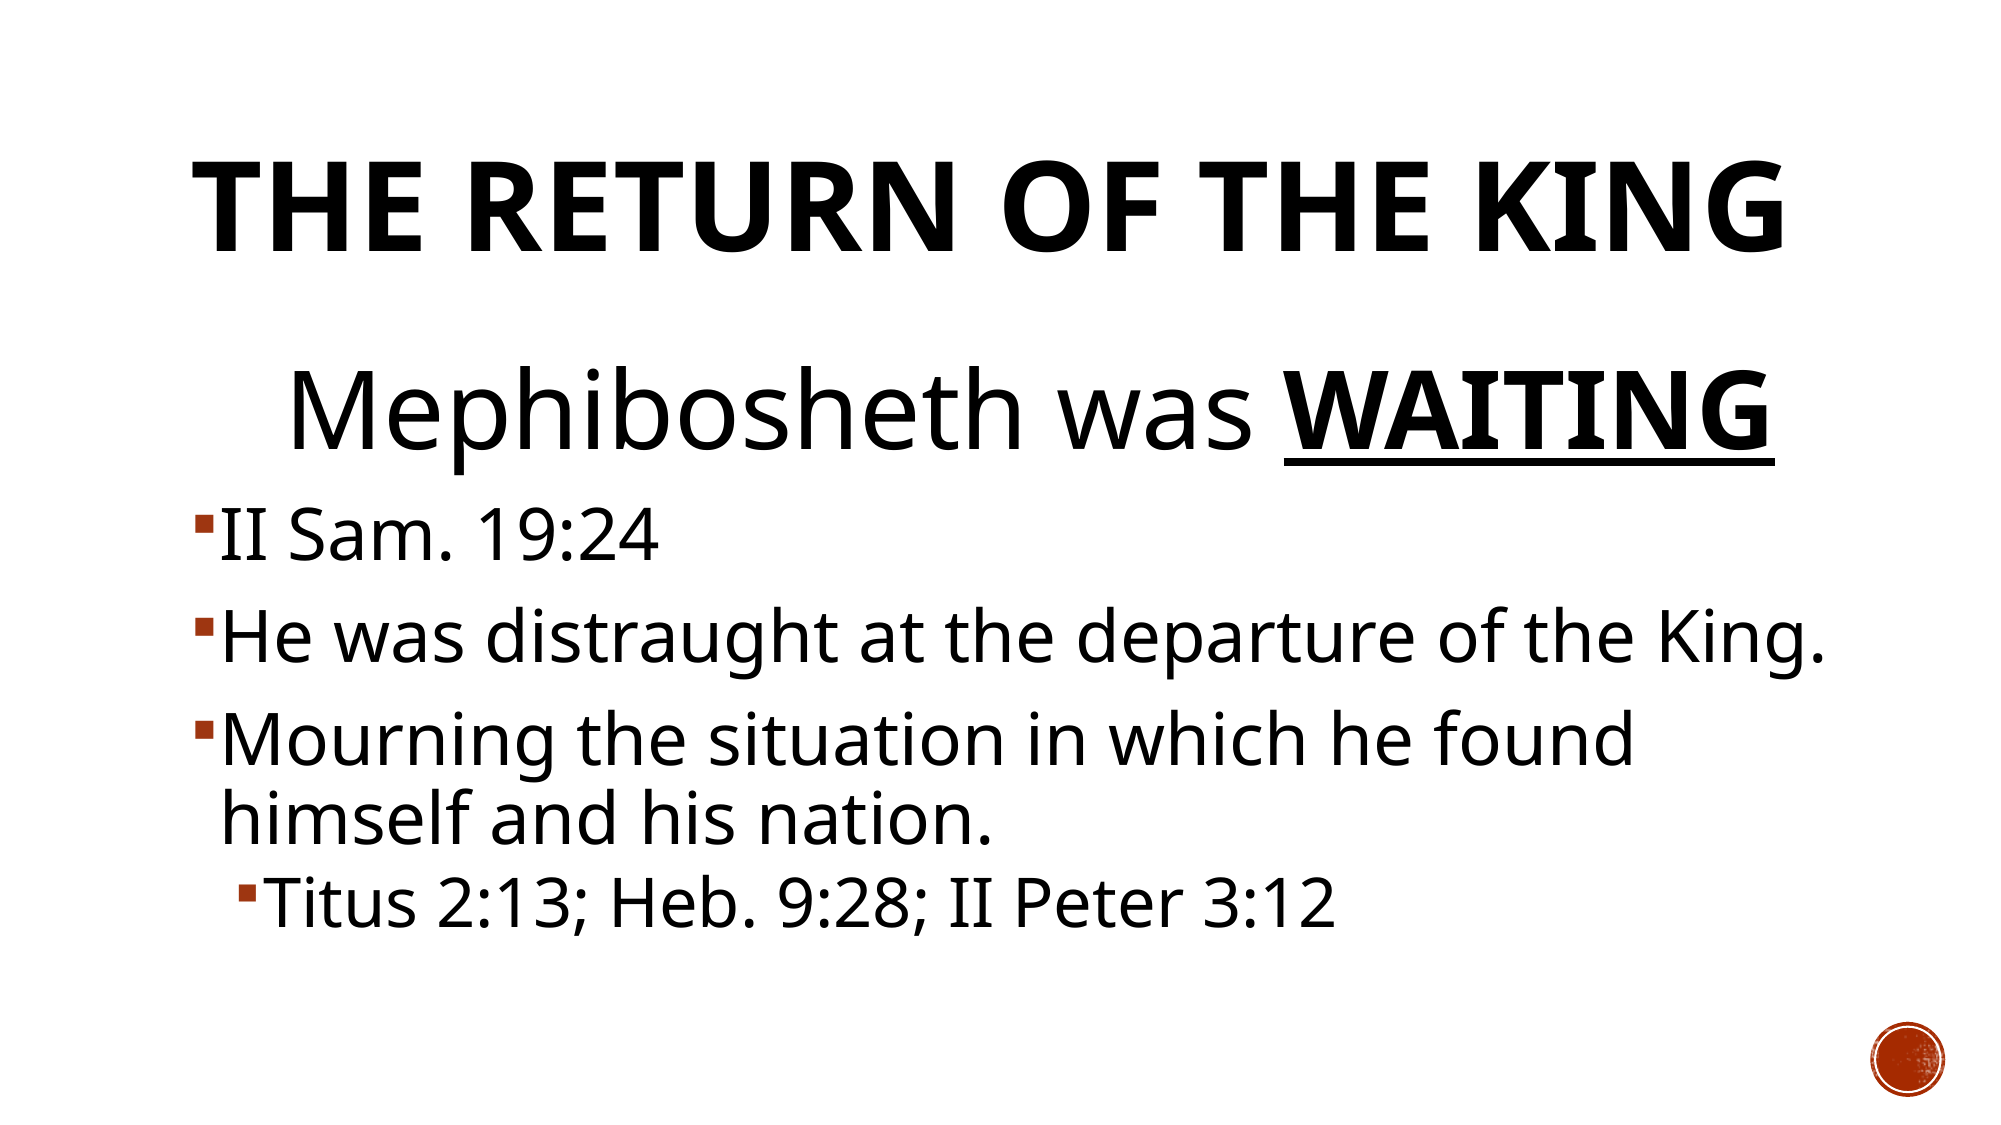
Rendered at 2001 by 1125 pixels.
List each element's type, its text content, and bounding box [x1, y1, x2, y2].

list Mephibosheth was WAITING II Sam. 19:24 He was distraught at the departure of the King. Mourning the situation in which he found himself and his nation. Titus 2:13; Heb. 9:28; II Peter 3:12 [175, 348, 1885, 1013]
title The Return of the King [175, 79, 1826, 344]
